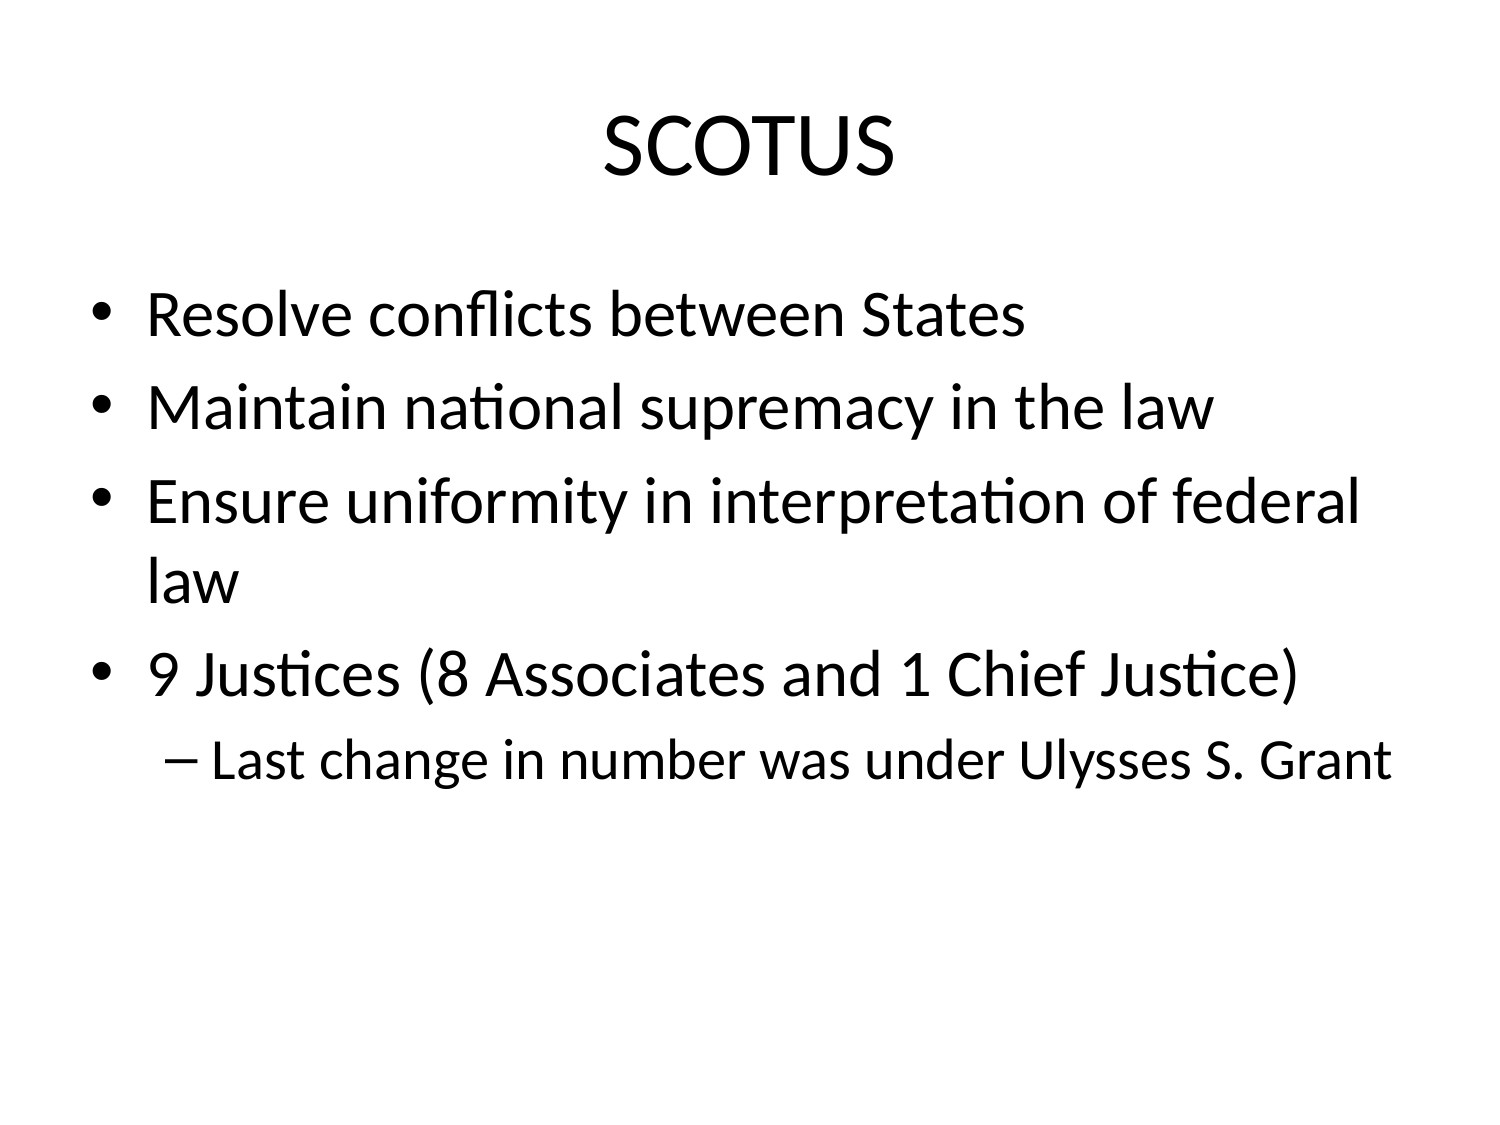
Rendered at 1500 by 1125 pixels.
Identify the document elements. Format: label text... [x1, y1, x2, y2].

list Resolve conflicts between States Maintain national supremacy in the law Ensure uniformity in interpretation of federal law 9 Justices (8 Associates and 1 Chief Justice) Last change in number was under Ulysses S. Grant [75, 262, 1425, 1005]
title SCOTUS [75, 45, 1425, 233]
